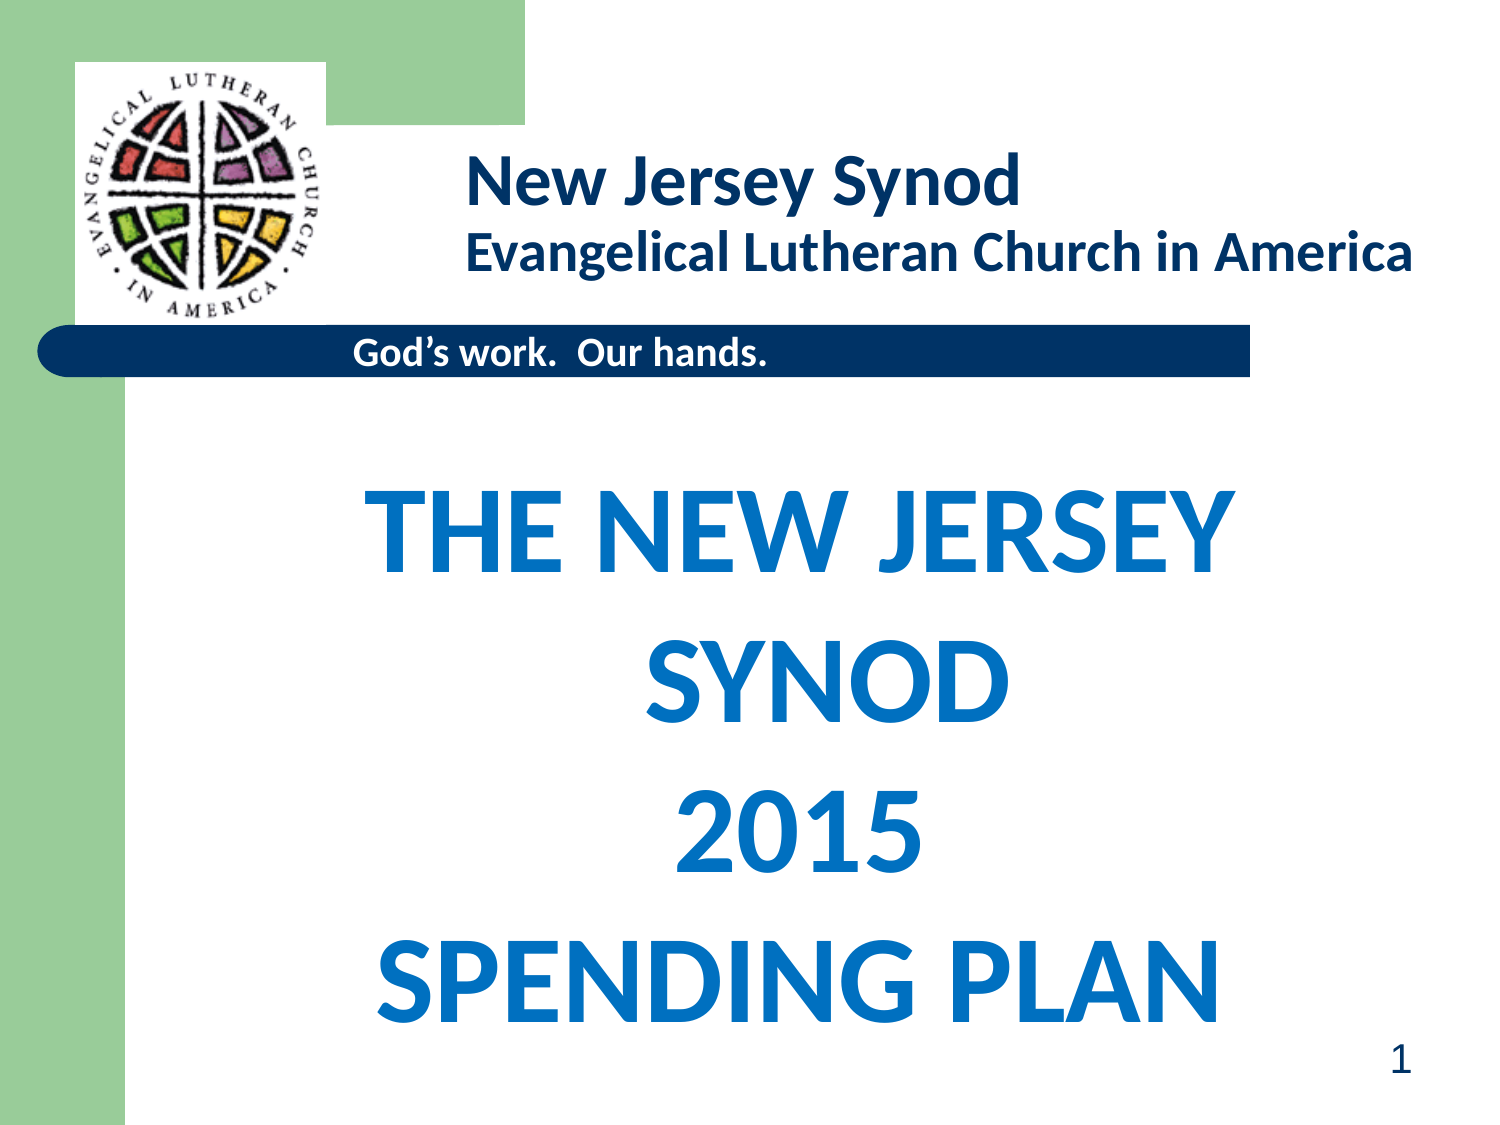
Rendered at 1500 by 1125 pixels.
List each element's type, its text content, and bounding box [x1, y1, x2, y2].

title New Jersey Synod Evangelical Lutheran Church in America [449, 99, 1500, 326]
picture [75, 62, 326, 325]
subtitle THE NEW JERSEY SYNOD 2015 SPENDING PLAN [224, 399, 1376, 1051]
